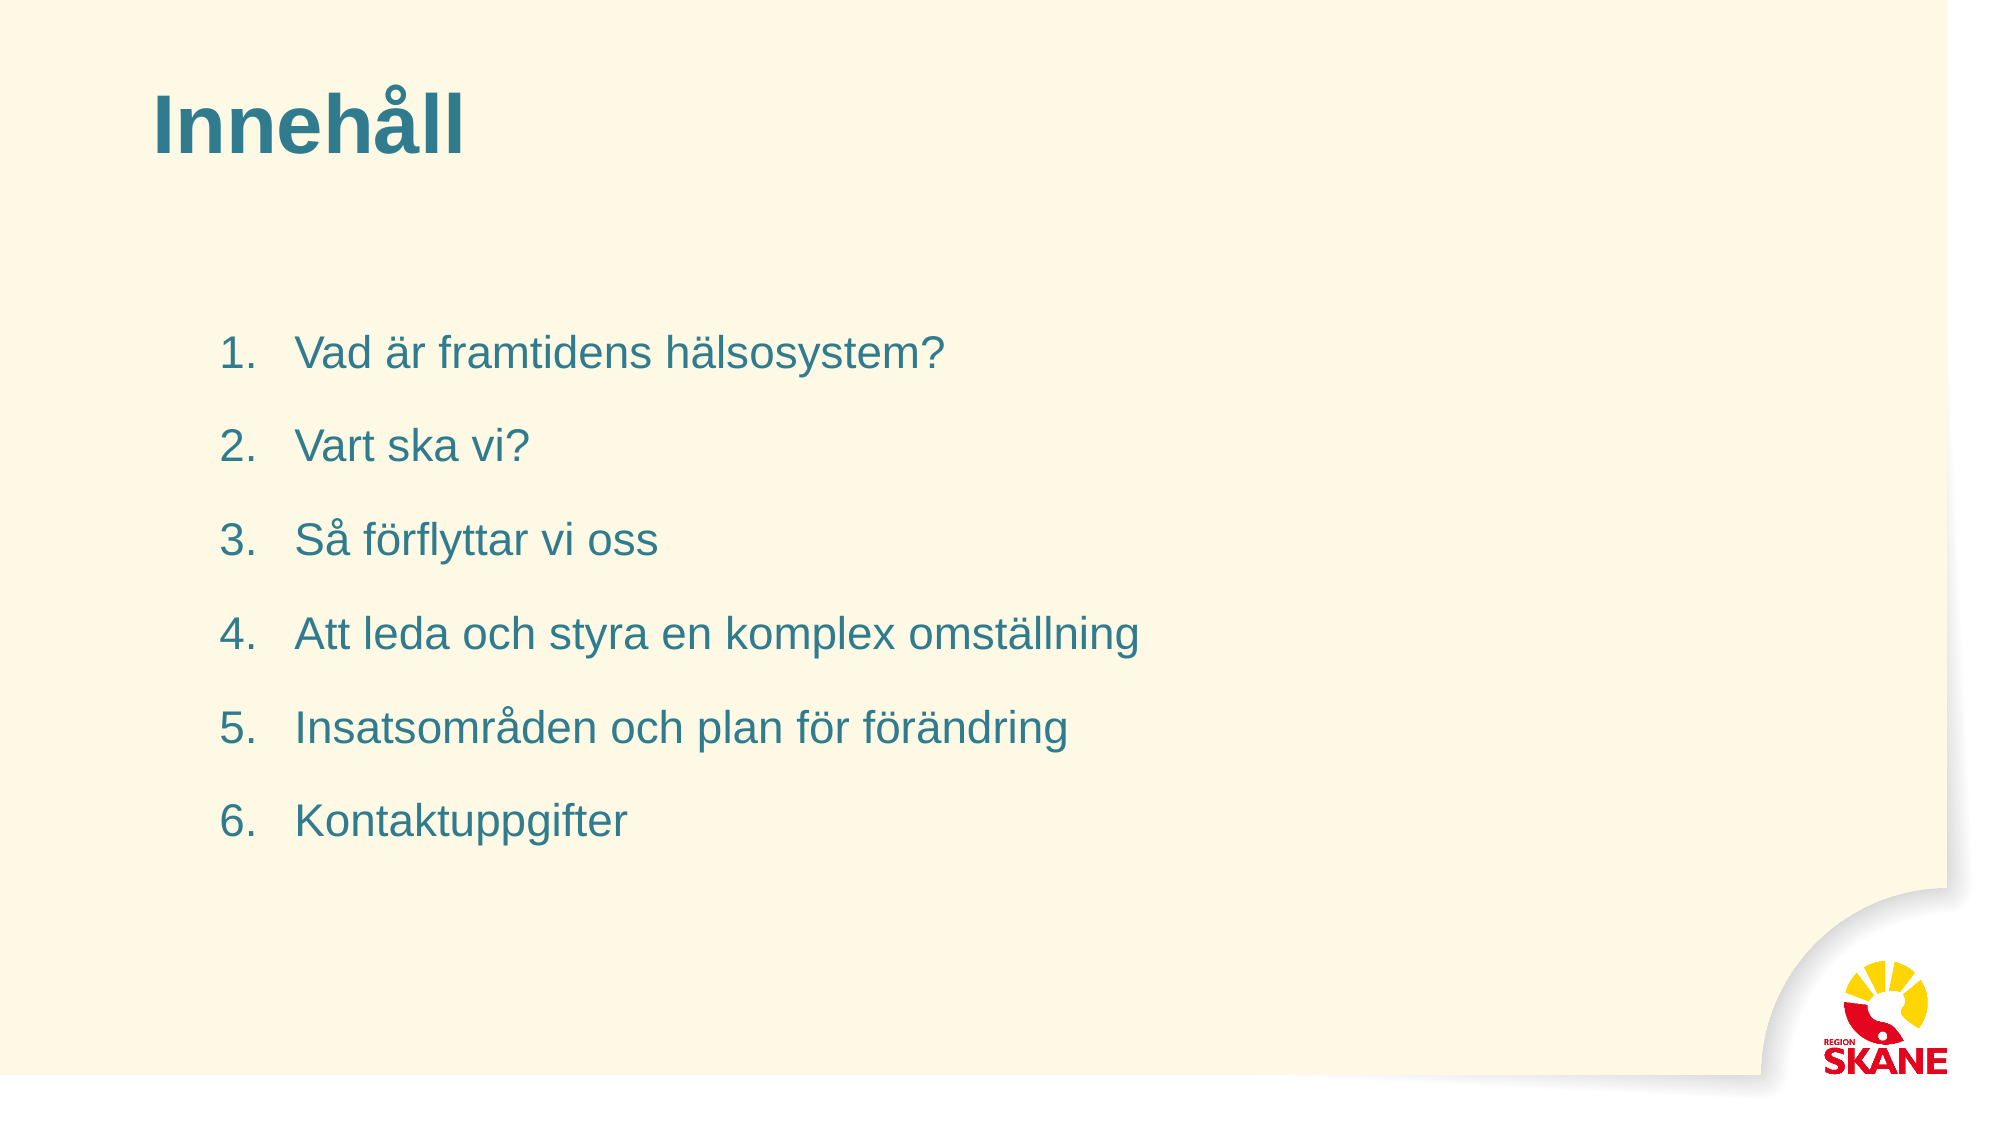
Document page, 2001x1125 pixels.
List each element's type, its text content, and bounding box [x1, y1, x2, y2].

list Vad är framtidens hälsosystem? Vart ska vi? Så förflyttar vi oss Att leda och styra en komplex omställning Insatsområden och plan för förändring Kontaktuppgifter [204, 309, 1214, 1032]
picture [0, 0, 2001, 1125]
title Innehåll [137, 52, 1863, 270]
